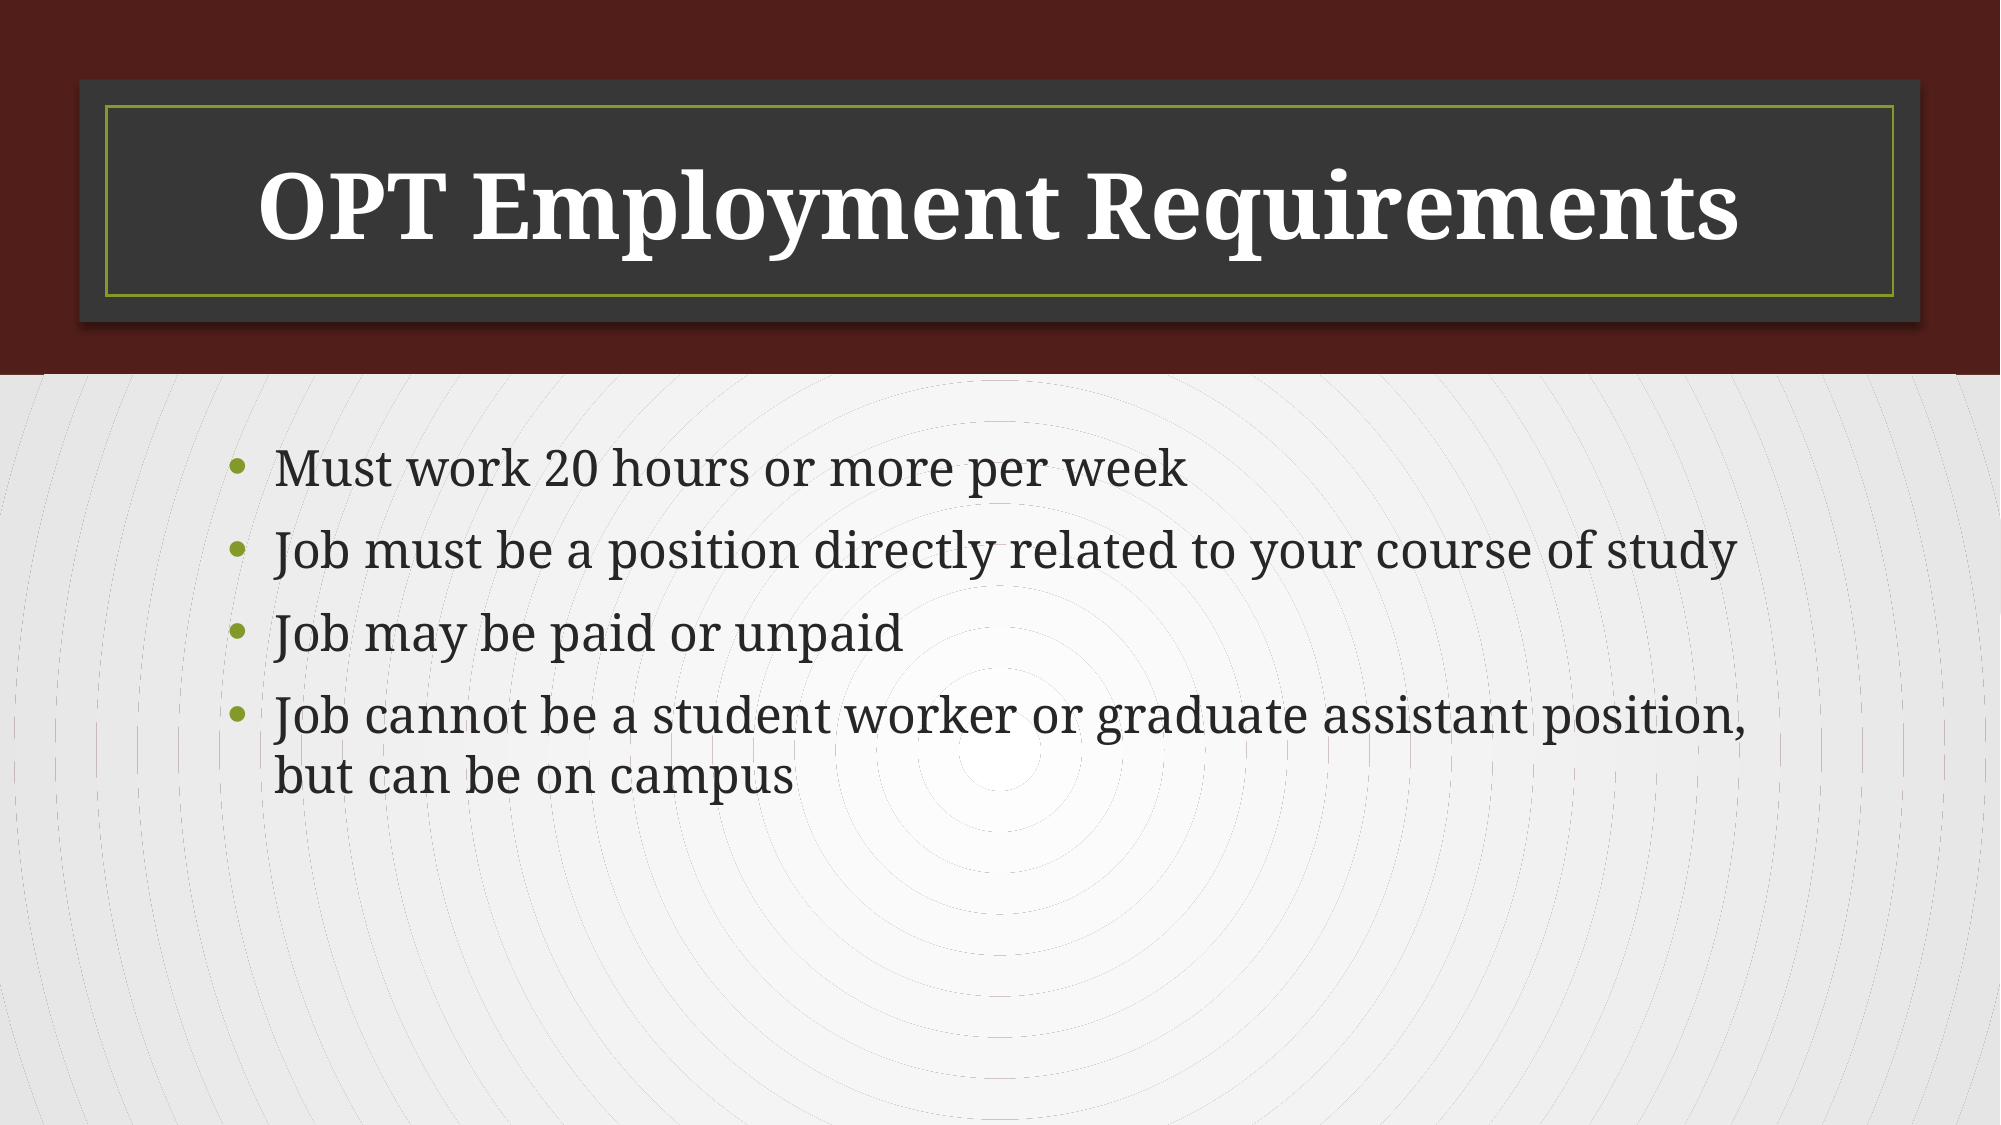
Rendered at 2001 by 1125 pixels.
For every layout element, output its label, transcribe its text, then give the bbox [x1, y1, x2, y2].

text_box [0, 374, 2000, 1125]
list Must work 20 hours or more per week Job must be a position directly related to your course of study Job may be paid or unpaid Job cannot be a student worker or graduate assistant position, but can be on campus [212, 428, 1788, 964]
text_box [78, 78, 1922, 323]
text_box [0, 0, 2000, 374]
text_box [106, 106, 1894, 296]
